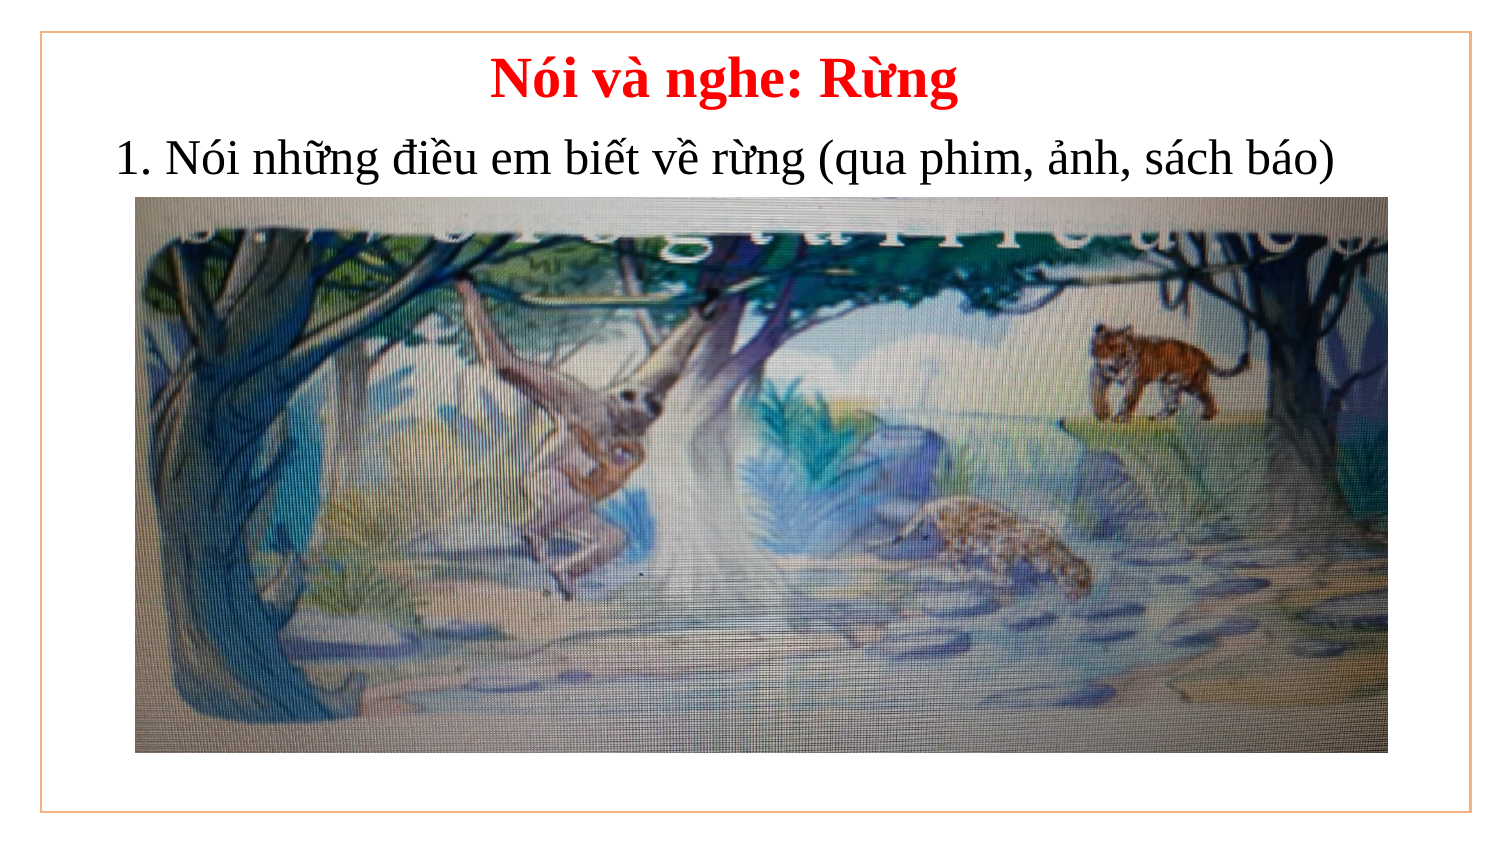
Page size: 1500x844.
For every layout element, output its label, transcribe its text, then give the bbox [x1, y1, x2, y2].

text_box Nói và nghe: Rừng [242, 32, 1222, 117]
text_box 1. Nói những điều em biết về rừng (qua phim, ảnh, sách báo) [100, 117, 1424, 193]
picture [135, 197, 1388, 753]
text_box [40, 31, 1472, 813]
